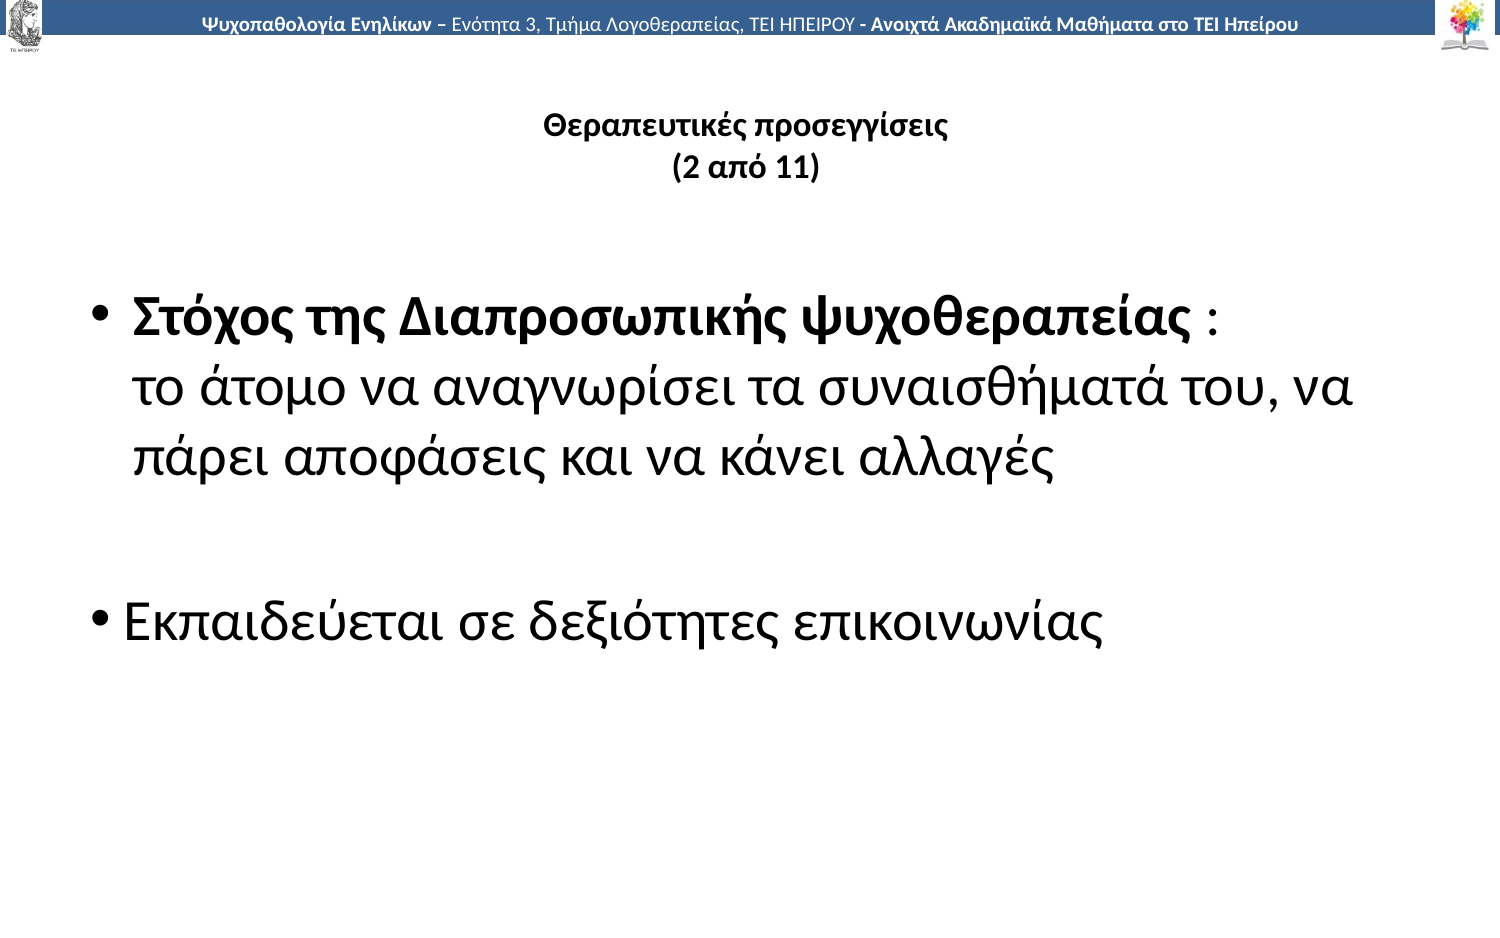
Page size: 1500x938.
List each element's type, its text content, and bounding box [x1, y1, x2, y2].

title Θεραπευτικές προσεγγίσεις (2 από 11) [75, 93, 1425, 194]
list Στόχος της Διαπροσωπικής ψυχοθεραπείας : το άτομο να αναγνωρίσει τα συναισθήματά του, να πάρει αποφάσεις και να κάνει αλλαγές Εκπαιδεύεται σε δεξιότητες επικοινωνίας [75, 269, 1425, 838]
picture [1435, 0, 1495, 52]
picture [6, 0, 42, 54]
